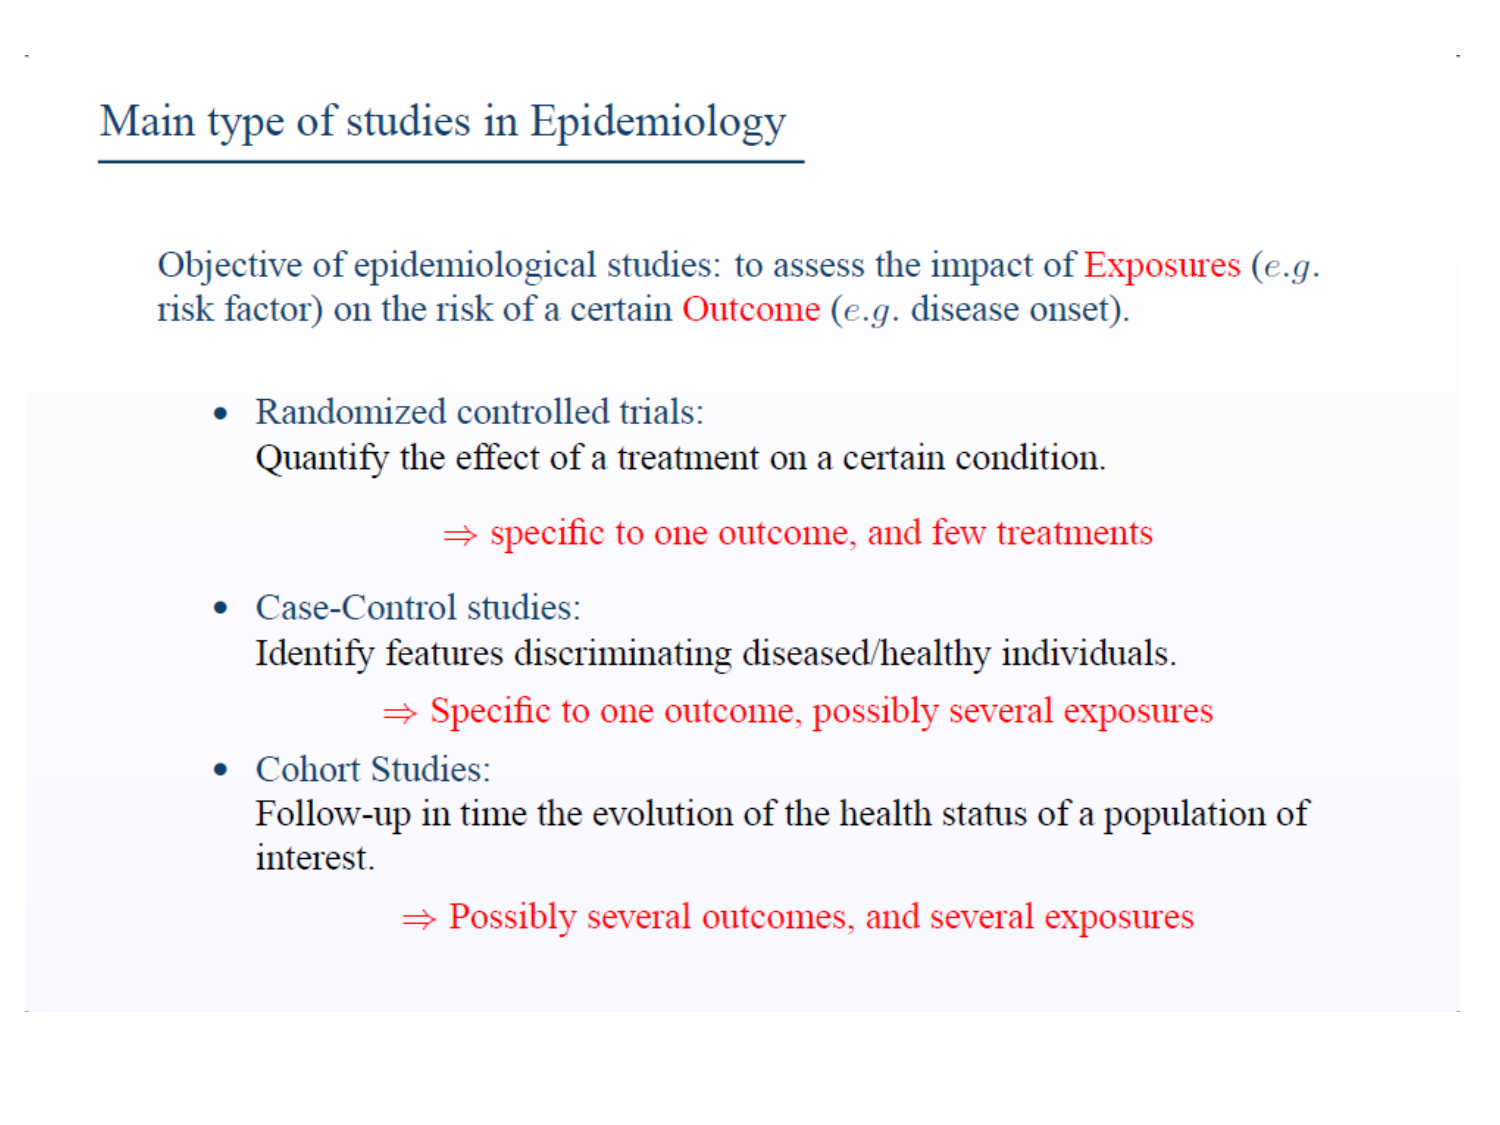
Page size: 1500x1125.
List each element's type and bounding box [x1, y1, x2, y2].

picture [0, 55, 1500, 1012]
